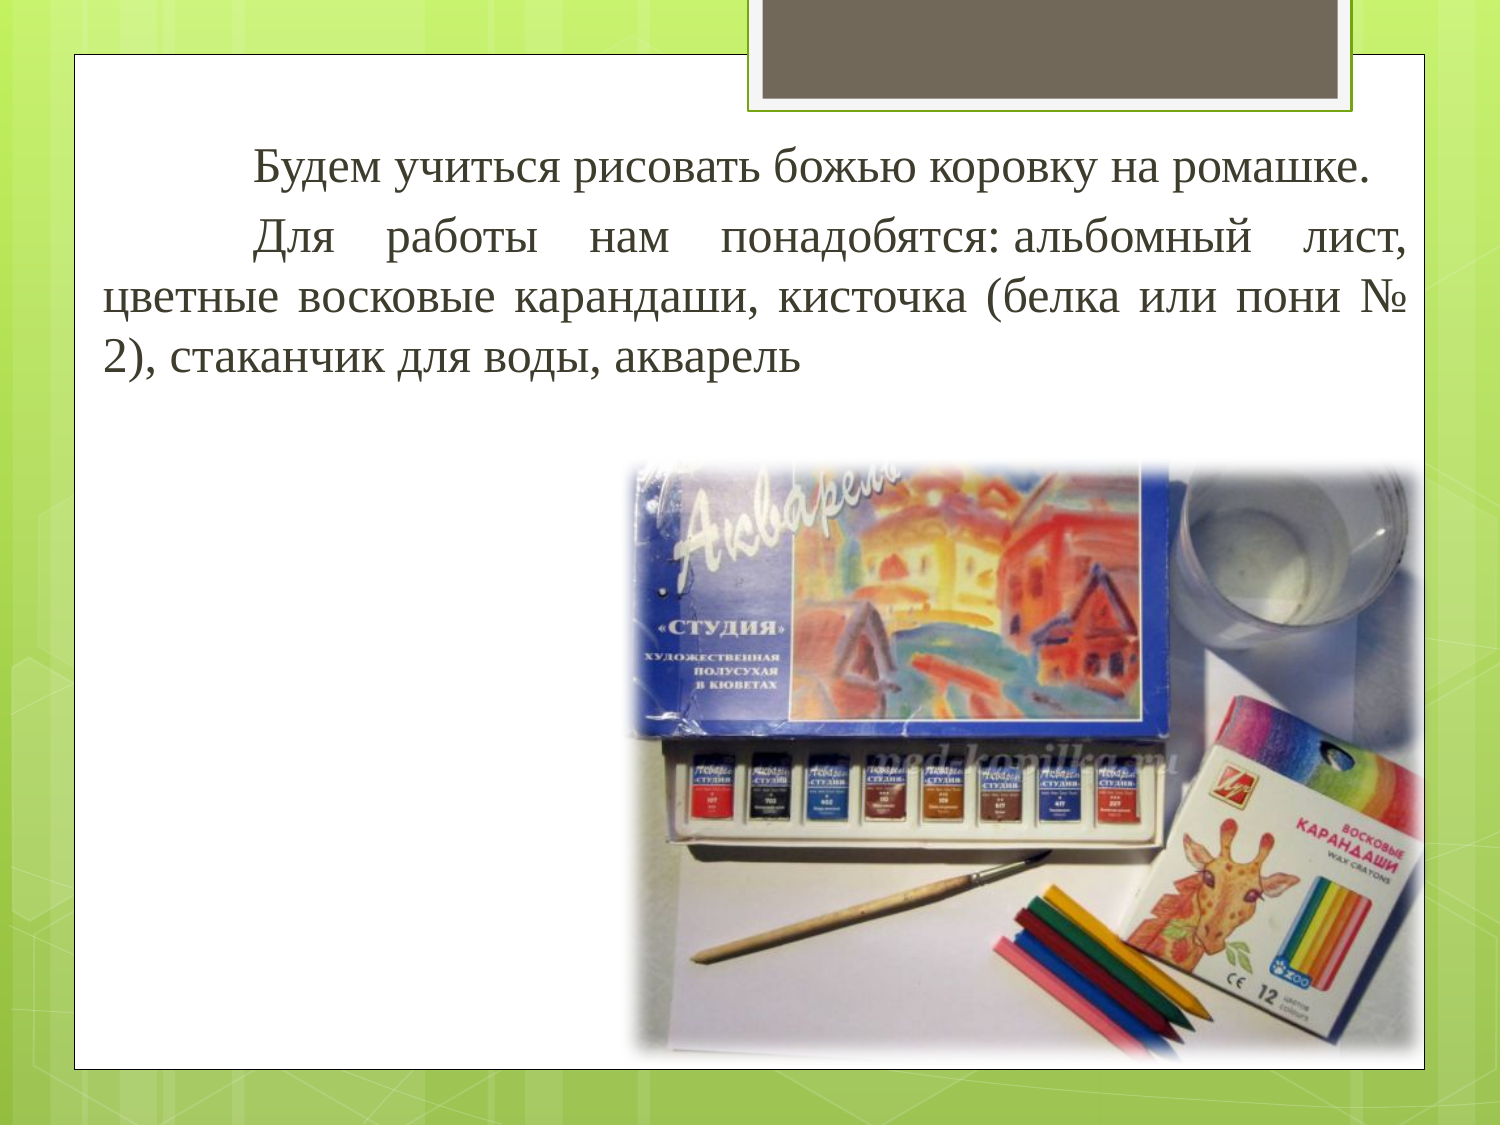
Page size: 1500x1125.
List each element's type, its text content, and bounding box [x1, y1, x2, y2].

list Будем учиться рисовать божью коровку на ромашке. Для работы нам понадобятся: альбомный лист, цветные восковые карандаши, кисточка (белка или пони № 2), стаканчик для воды, акварель [76, 125, 1424, 1071]
picture [619, 457, 1432, 1066]
